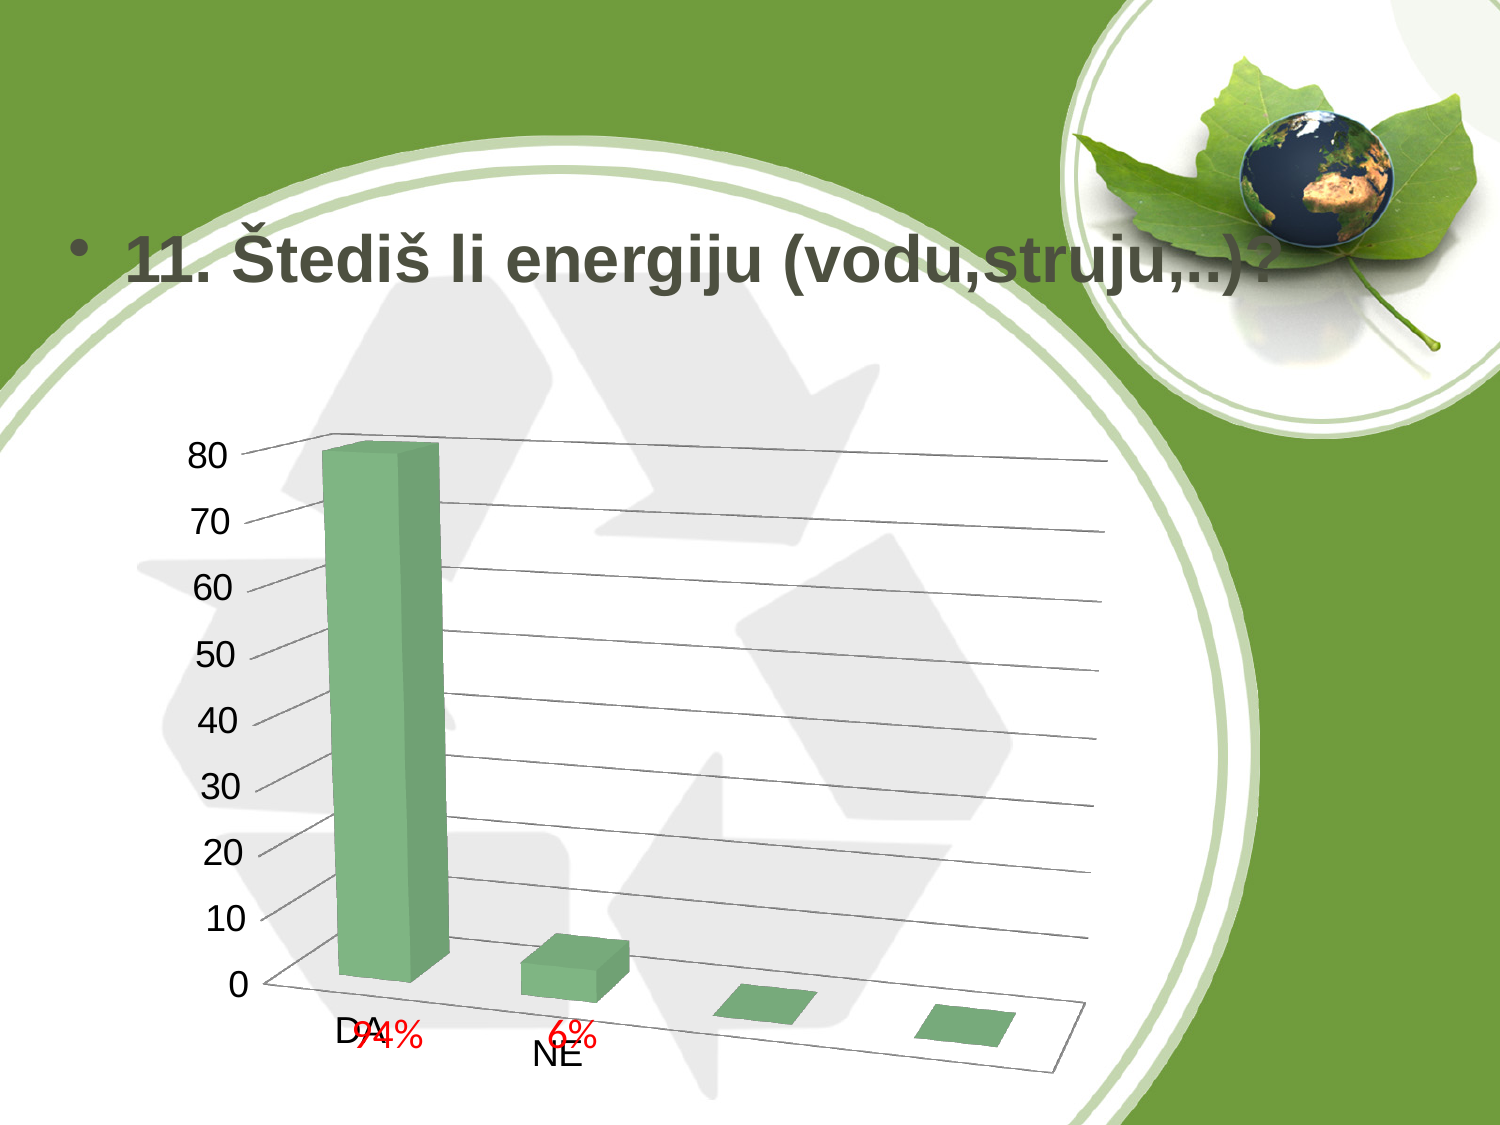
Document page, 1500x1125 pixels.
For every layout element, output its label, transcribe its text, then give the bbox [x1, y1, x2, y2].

chart [147, 420, 1148, 1088]
list 11. Štediš li energiju (vodu,struju,..)? [53, 208, 1404, 951]
picture [0, 0, 1500, 1125]
